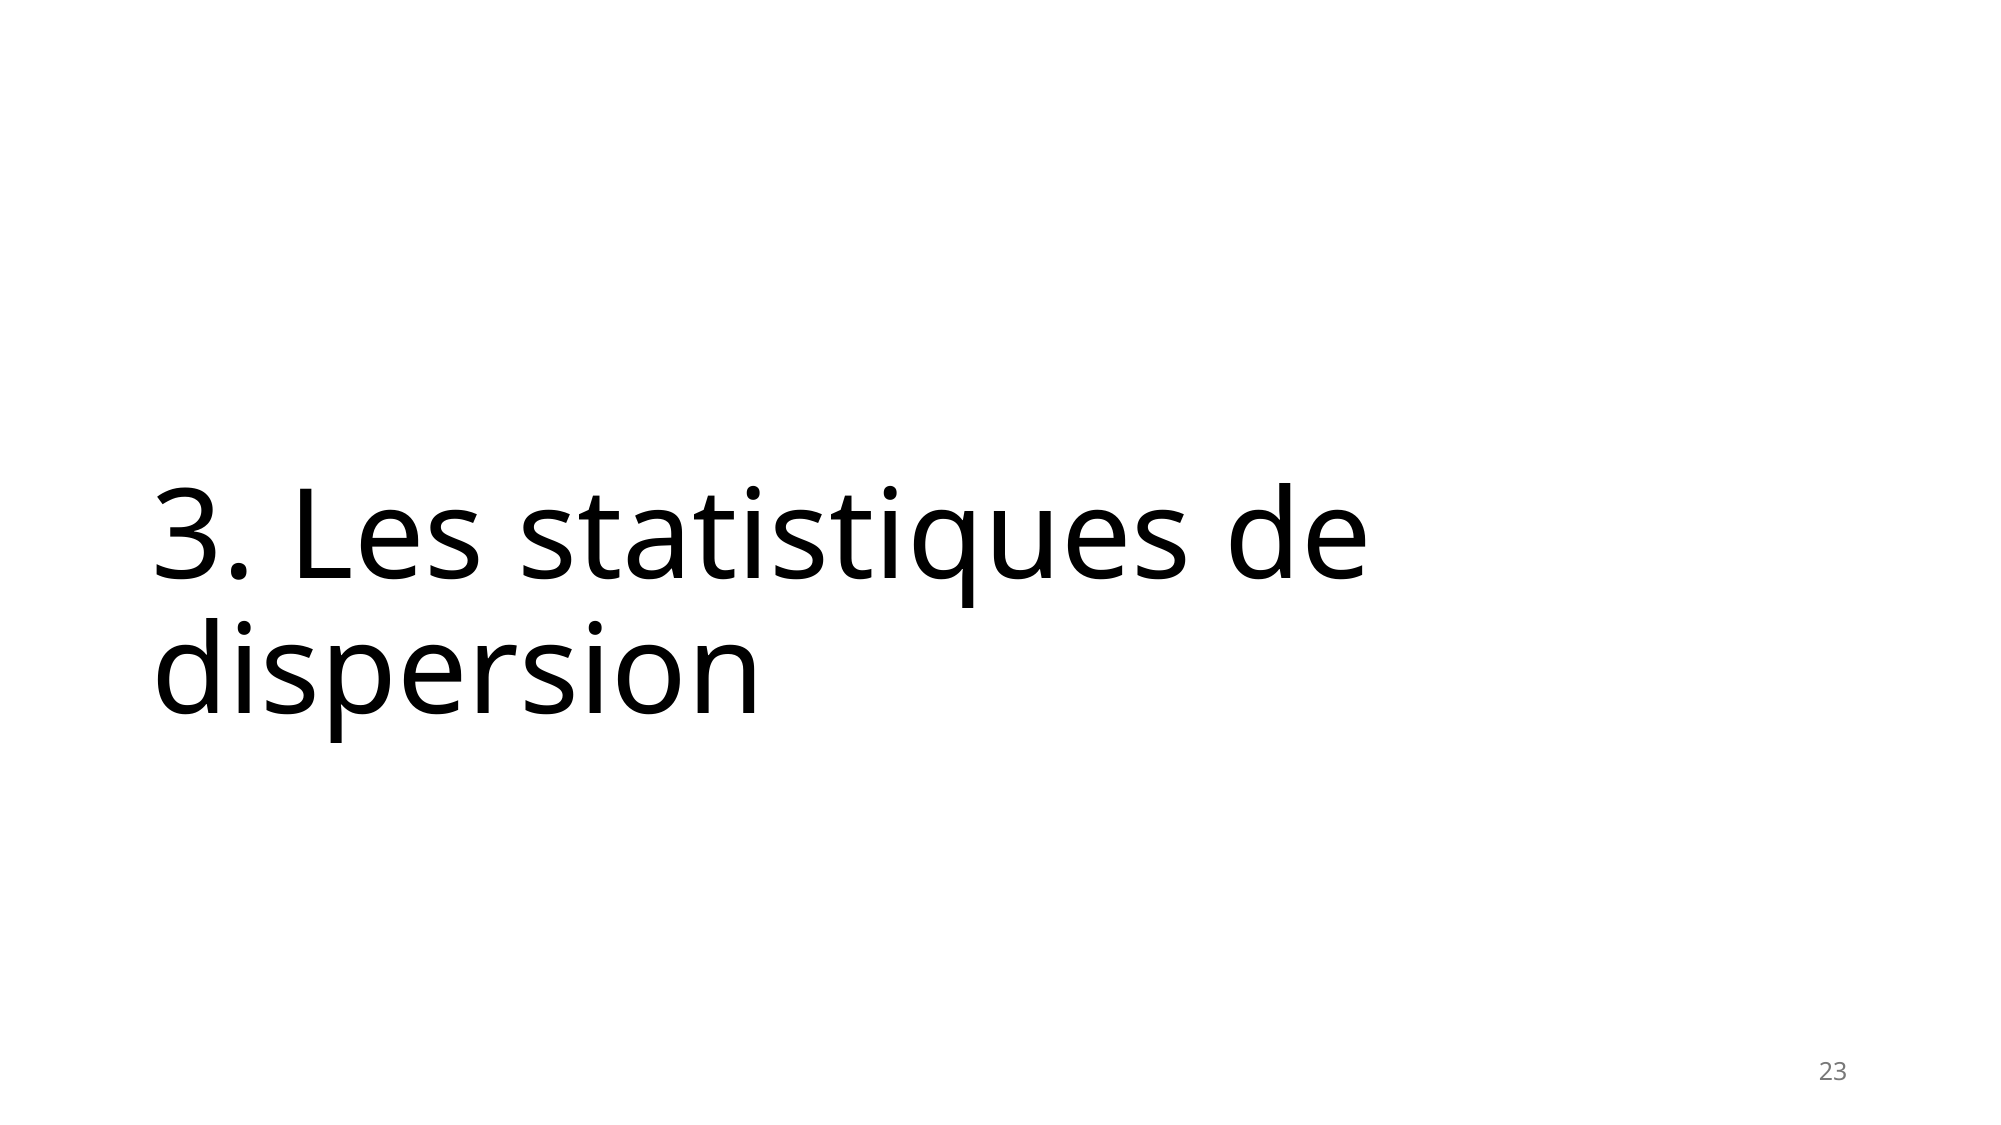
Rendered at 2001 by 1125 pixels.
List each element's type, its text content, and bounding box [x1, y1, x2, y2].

slide_number 23 [1412, 1042, 1863, 1103]
title 3. Les statistiques de dispersion [136, 280, 1862, 749]
